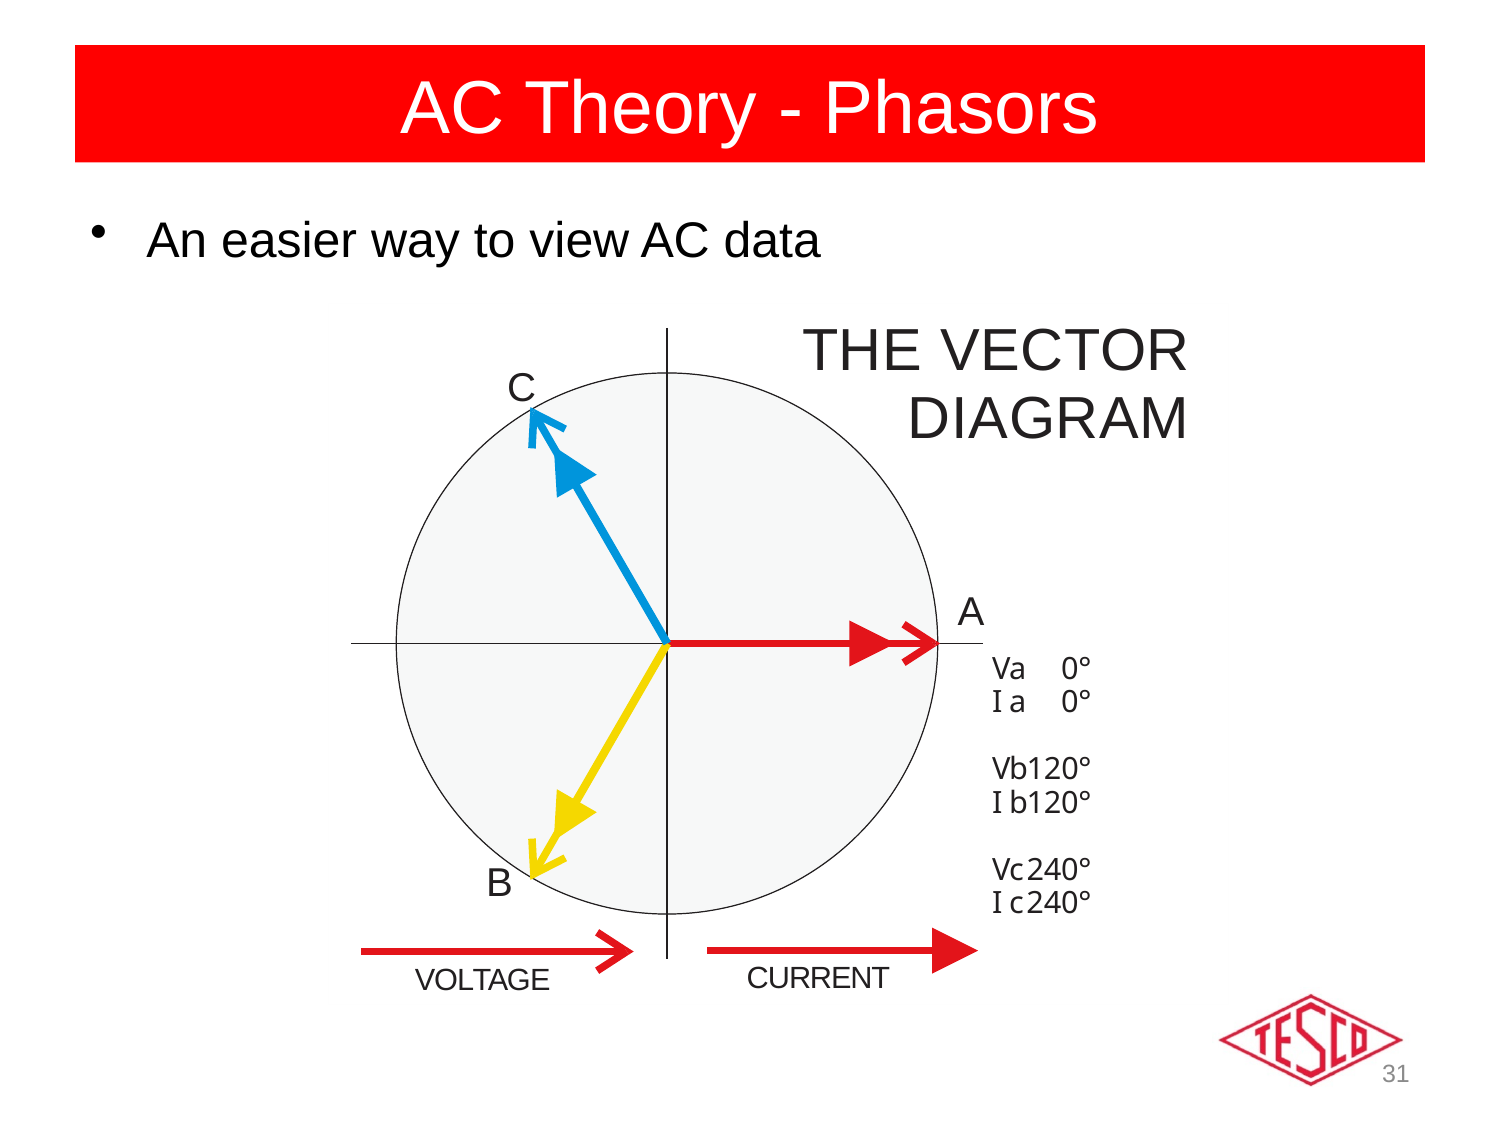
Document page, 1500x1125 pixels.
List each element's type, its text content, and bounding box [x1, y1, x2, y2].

picture [1212, 987, 1413, 1091]
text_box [324, 299, 1233, 1008]
title AC Theory - Phasors [75, 45, 1425, 163]
list An easier way to view AC data [75, 200, 1425, 313]
